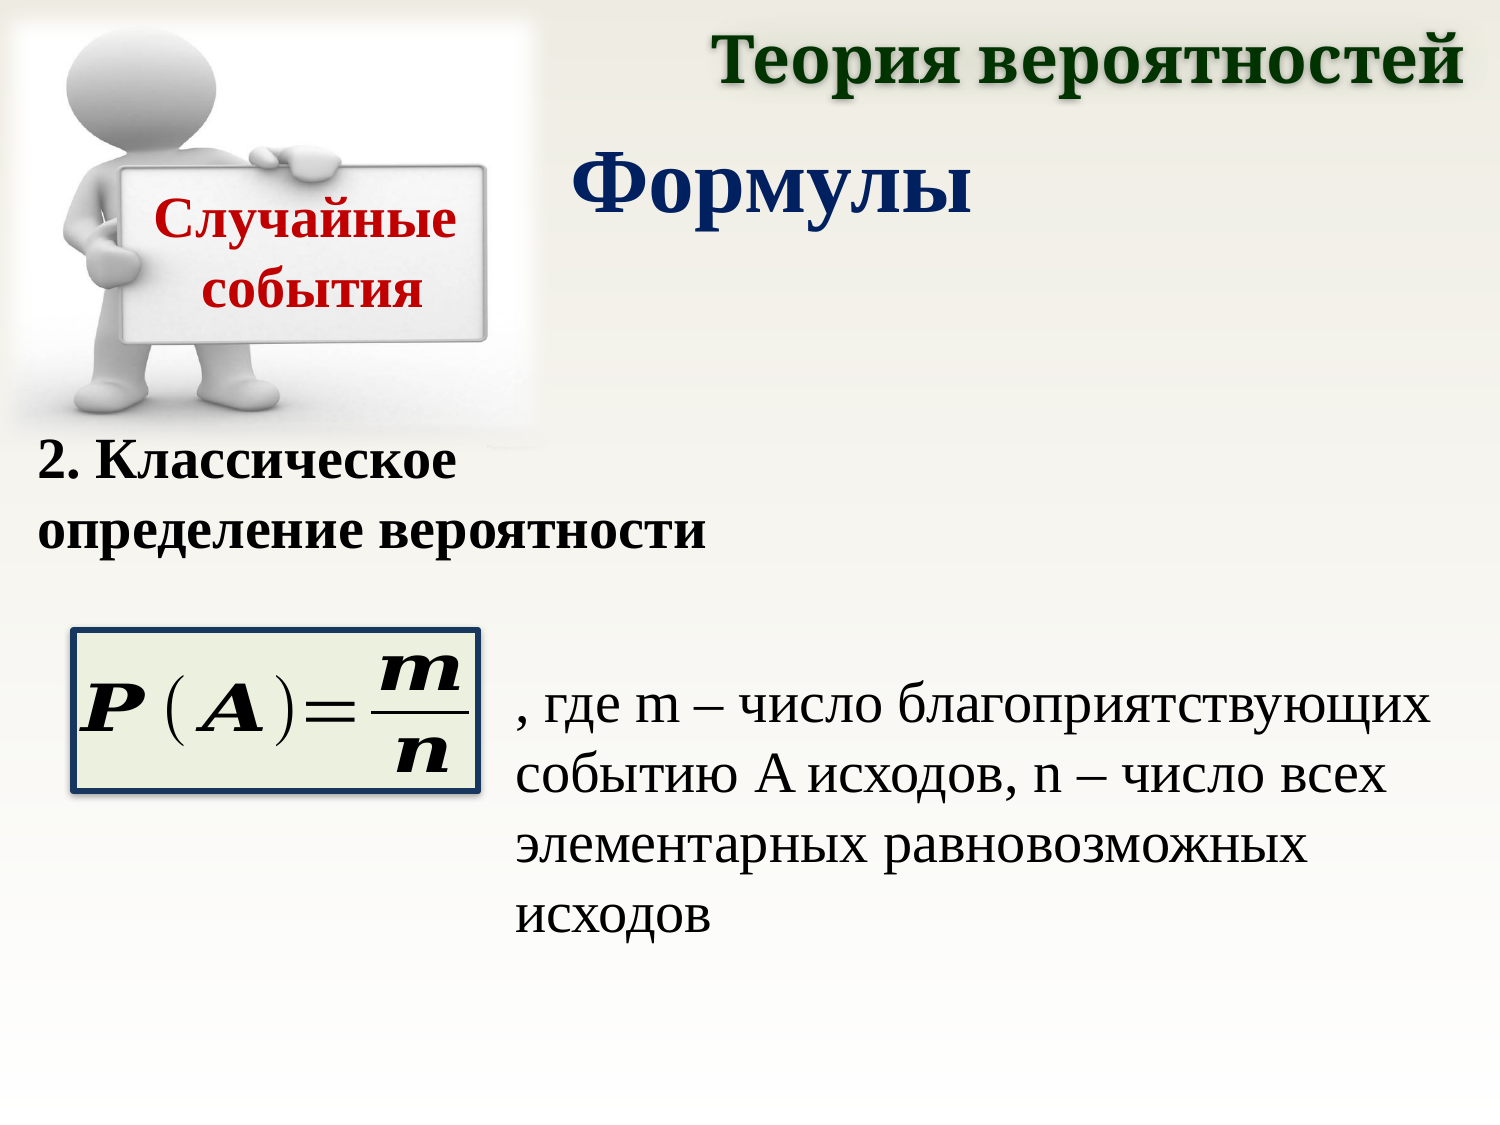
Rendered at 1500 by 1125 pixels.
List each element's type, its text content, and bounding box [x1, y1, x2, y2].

text_box Формулы [558, 113, 989, 238]
picture [0, 0, 554, 453]
text_box , где m – число благоприятствующих событию A исходов, n – число всех элементарных равновозможных исходов [500, 656, 1482, 952]
text_box 2. Классическое определение вероятности [22, 412, 773, 568]
